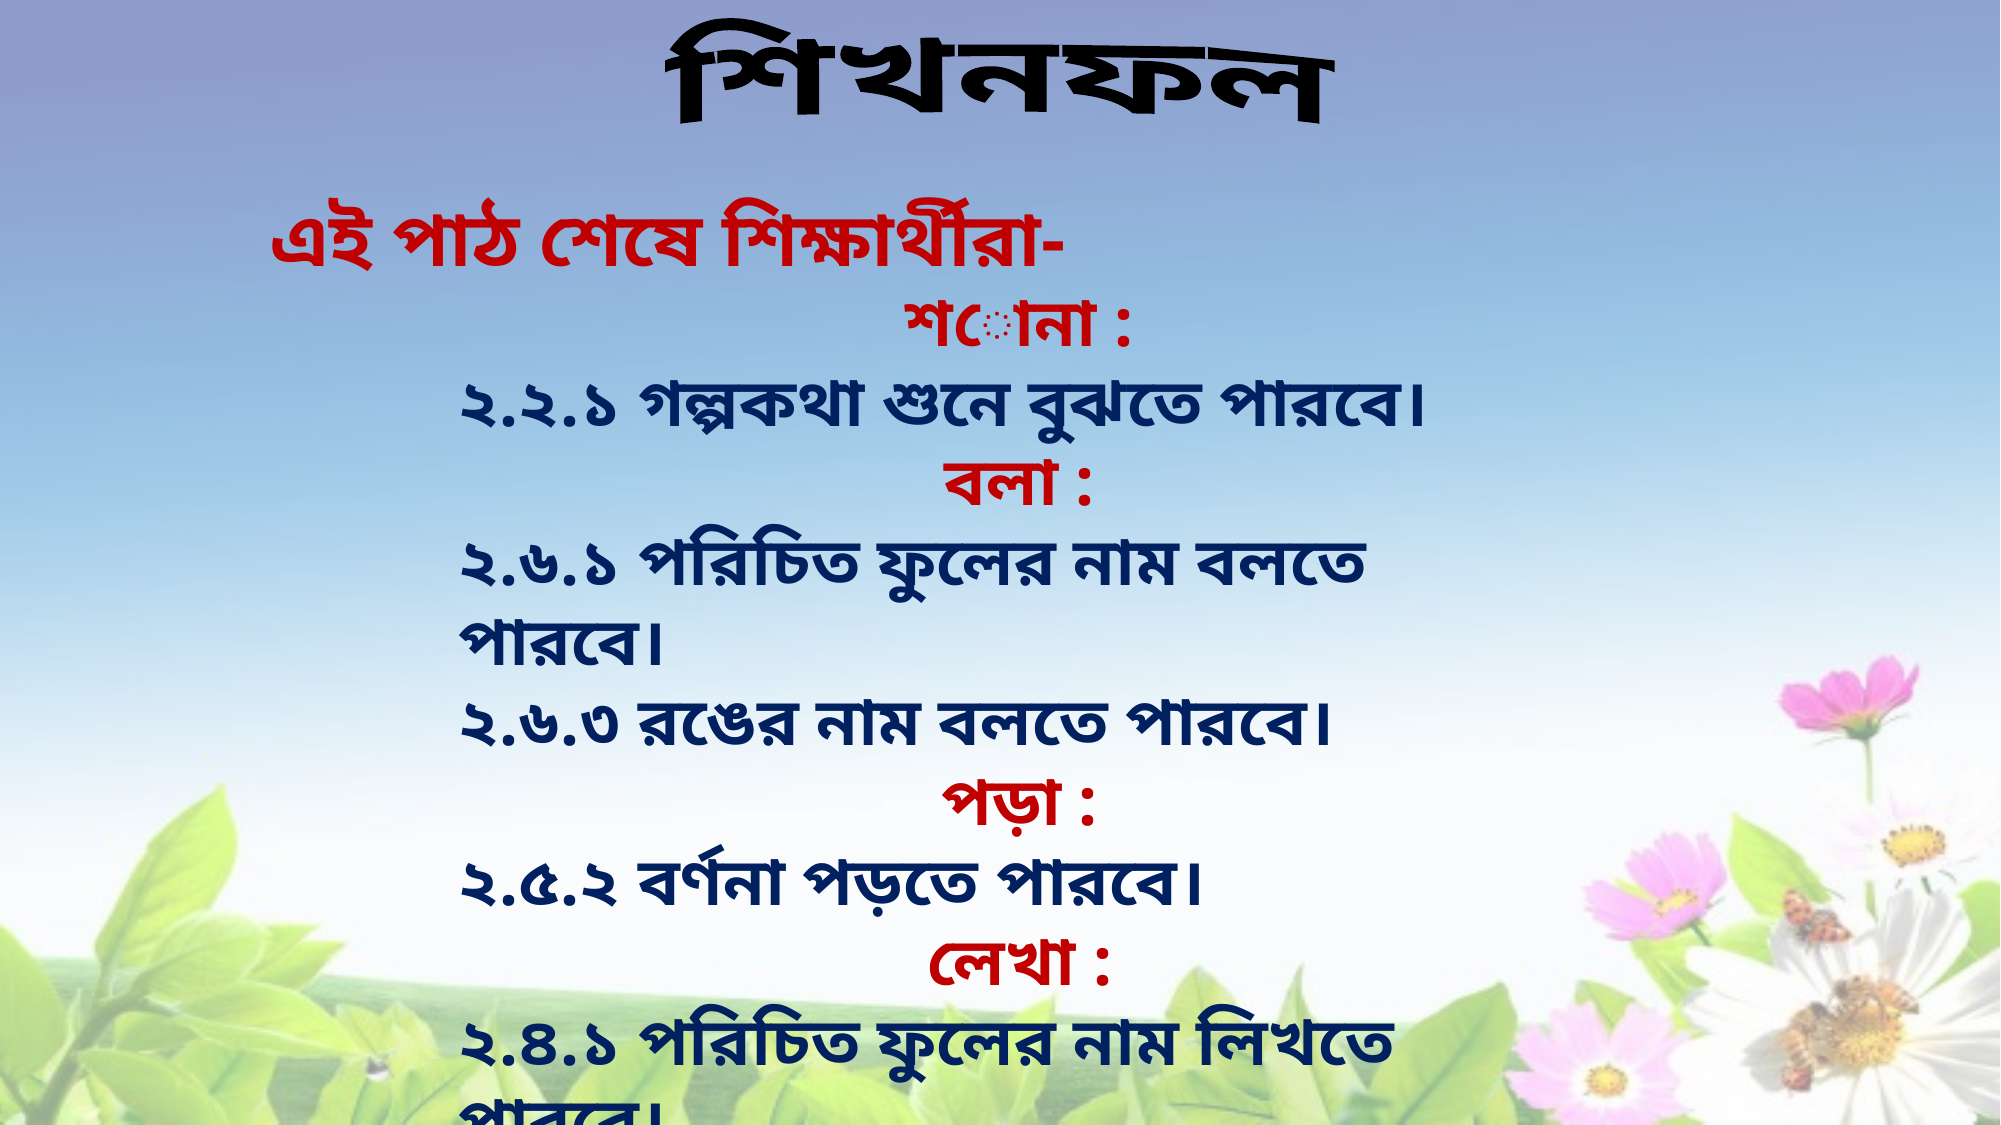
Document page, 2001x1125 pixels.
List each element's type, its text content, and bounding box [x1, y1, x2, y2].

text_box এই পাঠ শেষে শিক্ষার্থীরা- [255, 184, 1408, 289]
text_box শোনা : ২.২.১ গল্পকথা শুনে বুঝতে পারবে। বলা : ২.৬.১ পরিচিত ফুলের নাম বলতে পারবে। ২.৬.৩ রঙের নাম বলতে পারবে। পড়া : ২.৫.২ বর্ণনা পড়তে পারবে। লেখা : ২.৪.১ পরিচিত ফুলের নাম লিখতে পারবে। ২.৪.৩ পরিচিত রঙের নাম লিখতে পারবে। [443, 271, 1596, 1125]
